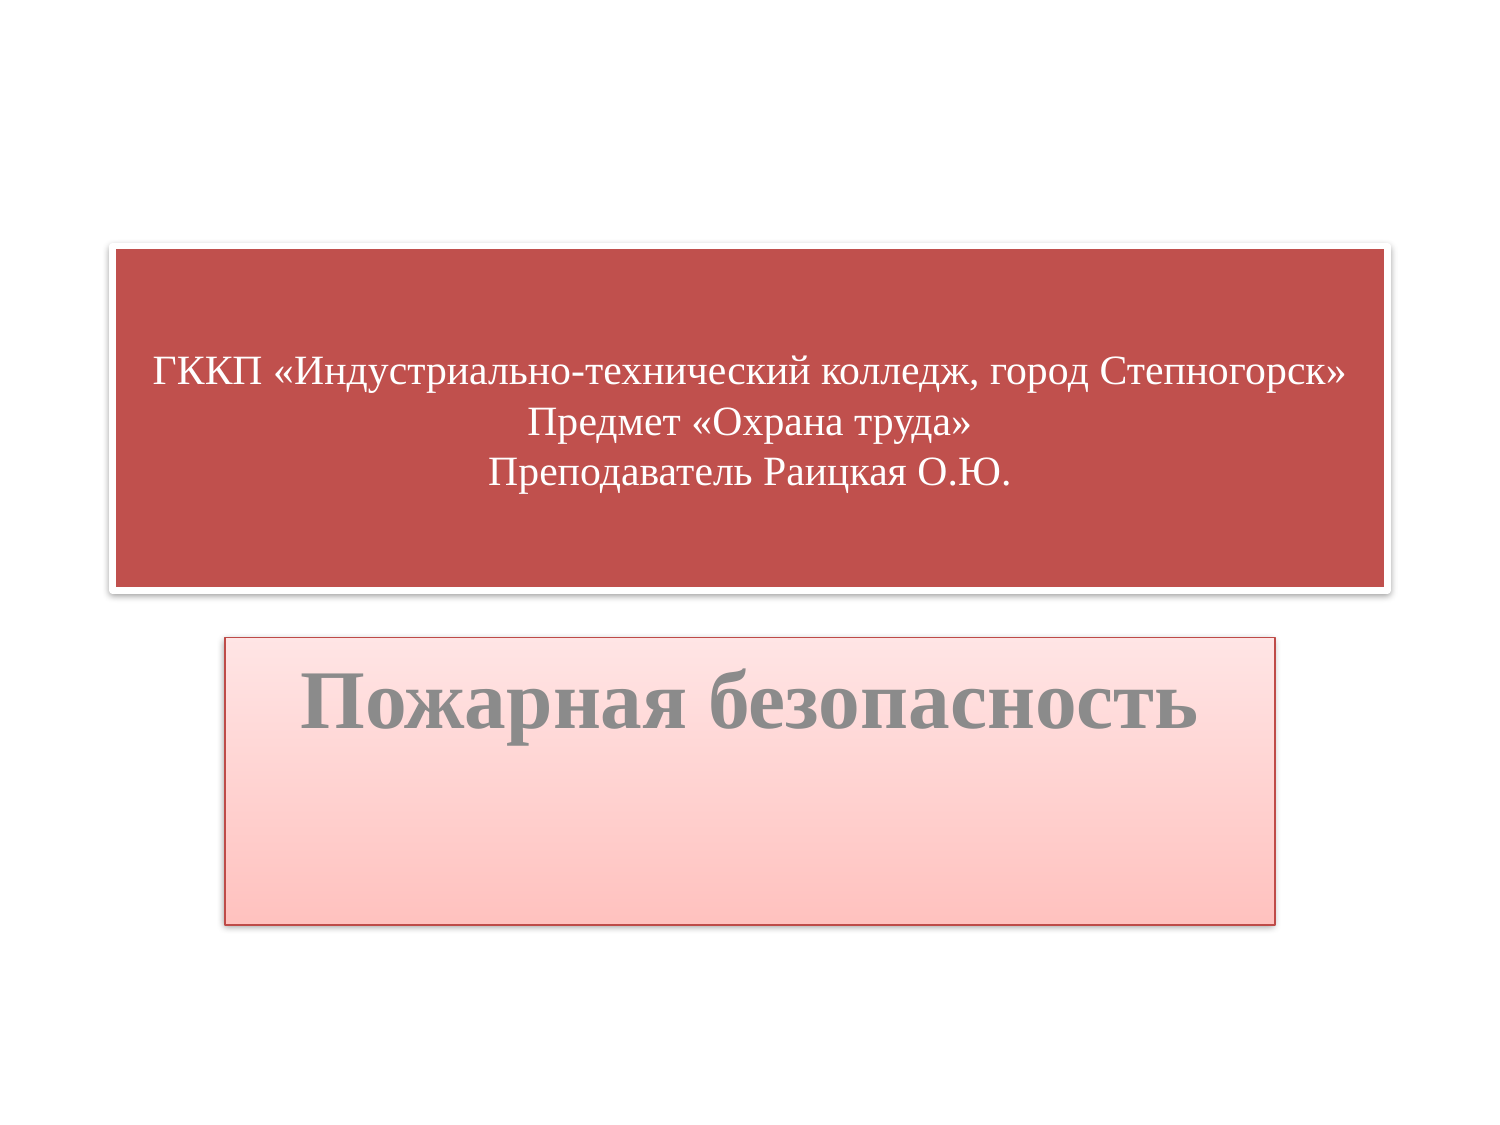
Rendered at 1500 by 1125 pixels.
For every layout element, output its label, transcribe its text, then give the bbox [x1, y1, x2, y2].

title ГККП «Индустриально-технический колледж, город Степногорск» Предмет «Охрана труда» Преподаватель Раицкая О.Ю. [109, 243, 1391, 594]
subtitle Пожарная безопасность [224, 637, 1276, 926]
